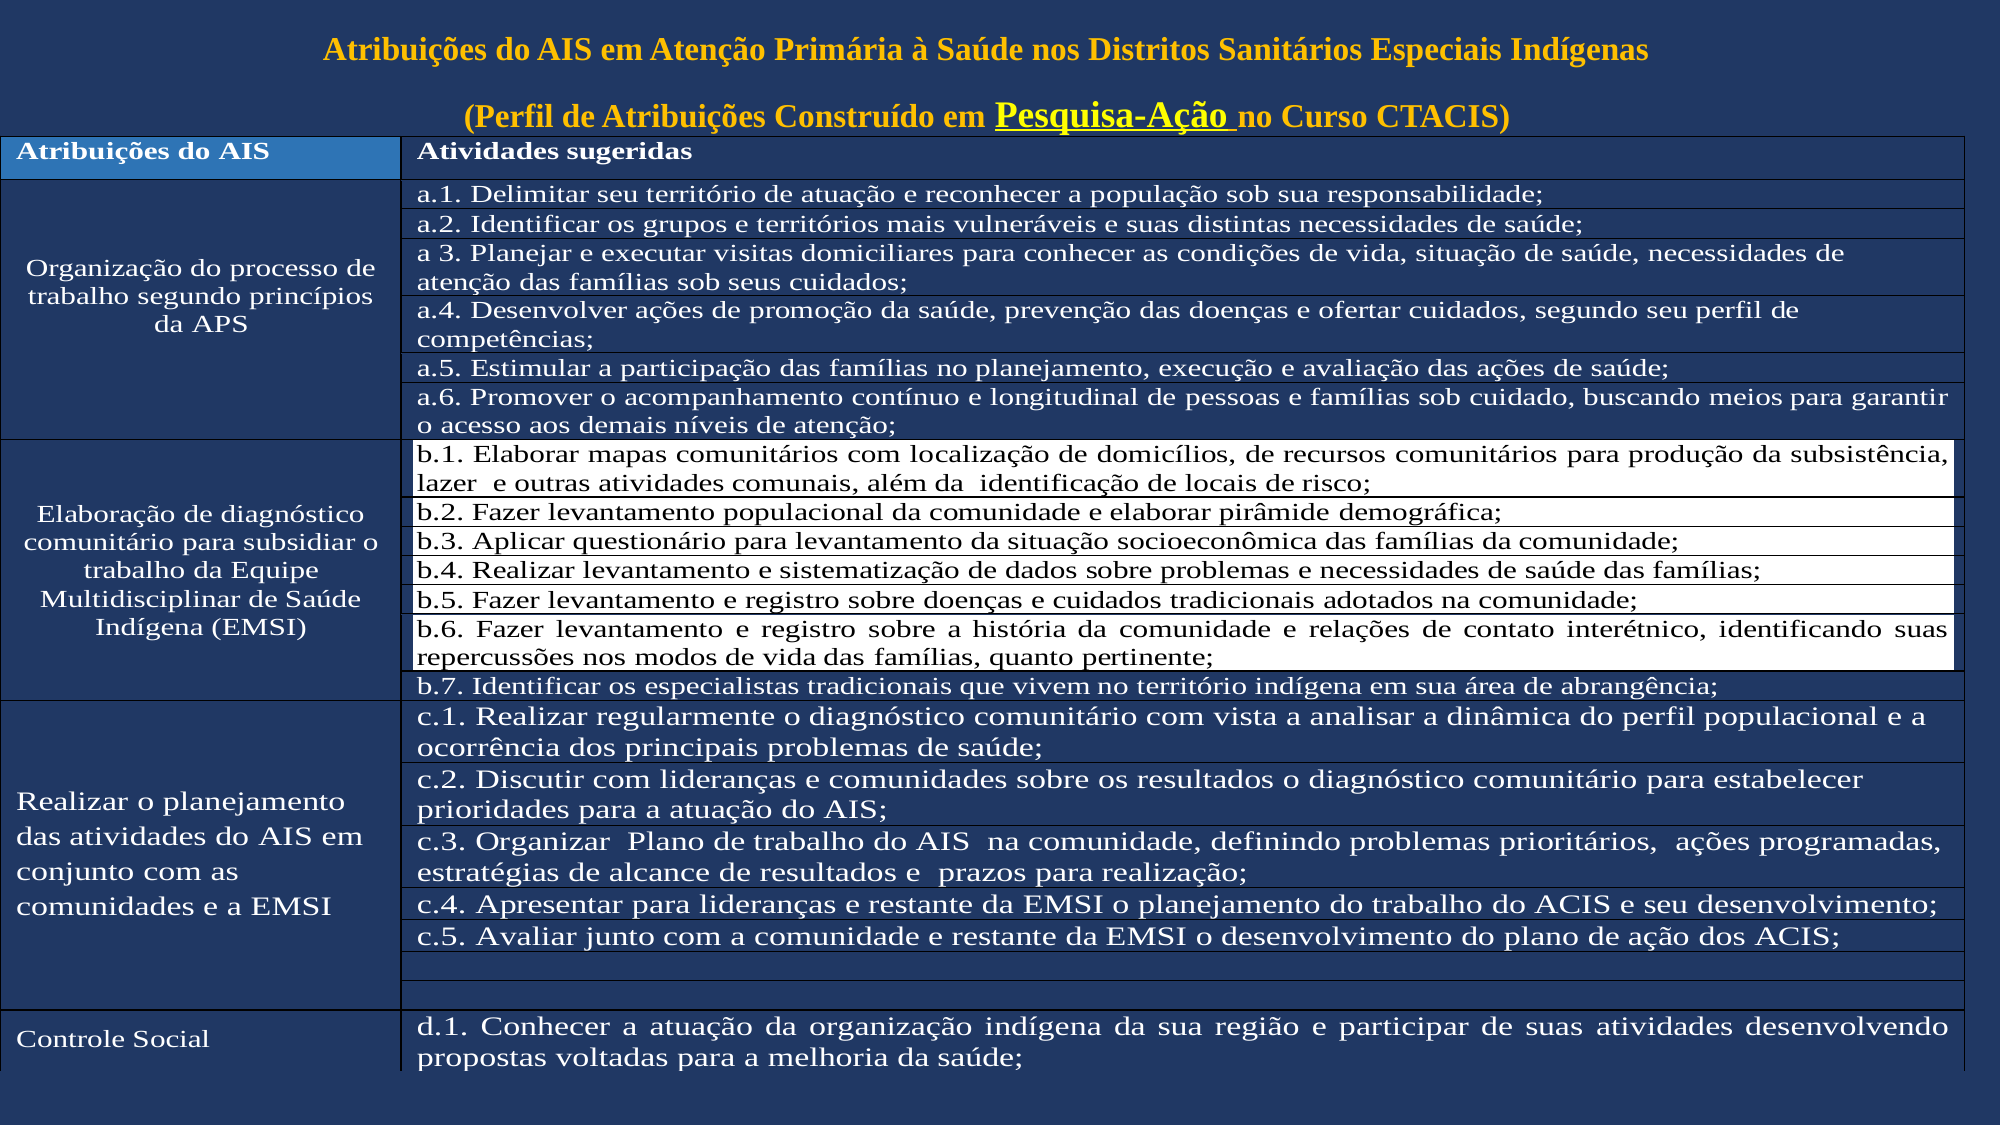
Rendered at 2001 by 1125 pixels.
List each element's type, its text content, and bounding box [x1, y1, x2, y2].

text_box Atribuições do AIS em Atenção Primária à Saúde nos Distritos Sanitários Especiais Indígenas (Perfil de Atribuições Construído em Pesquisa-Ação no Curso CTACIS) [209, 0, 1765, 135]
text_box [0, 135, 1973, 1071]
